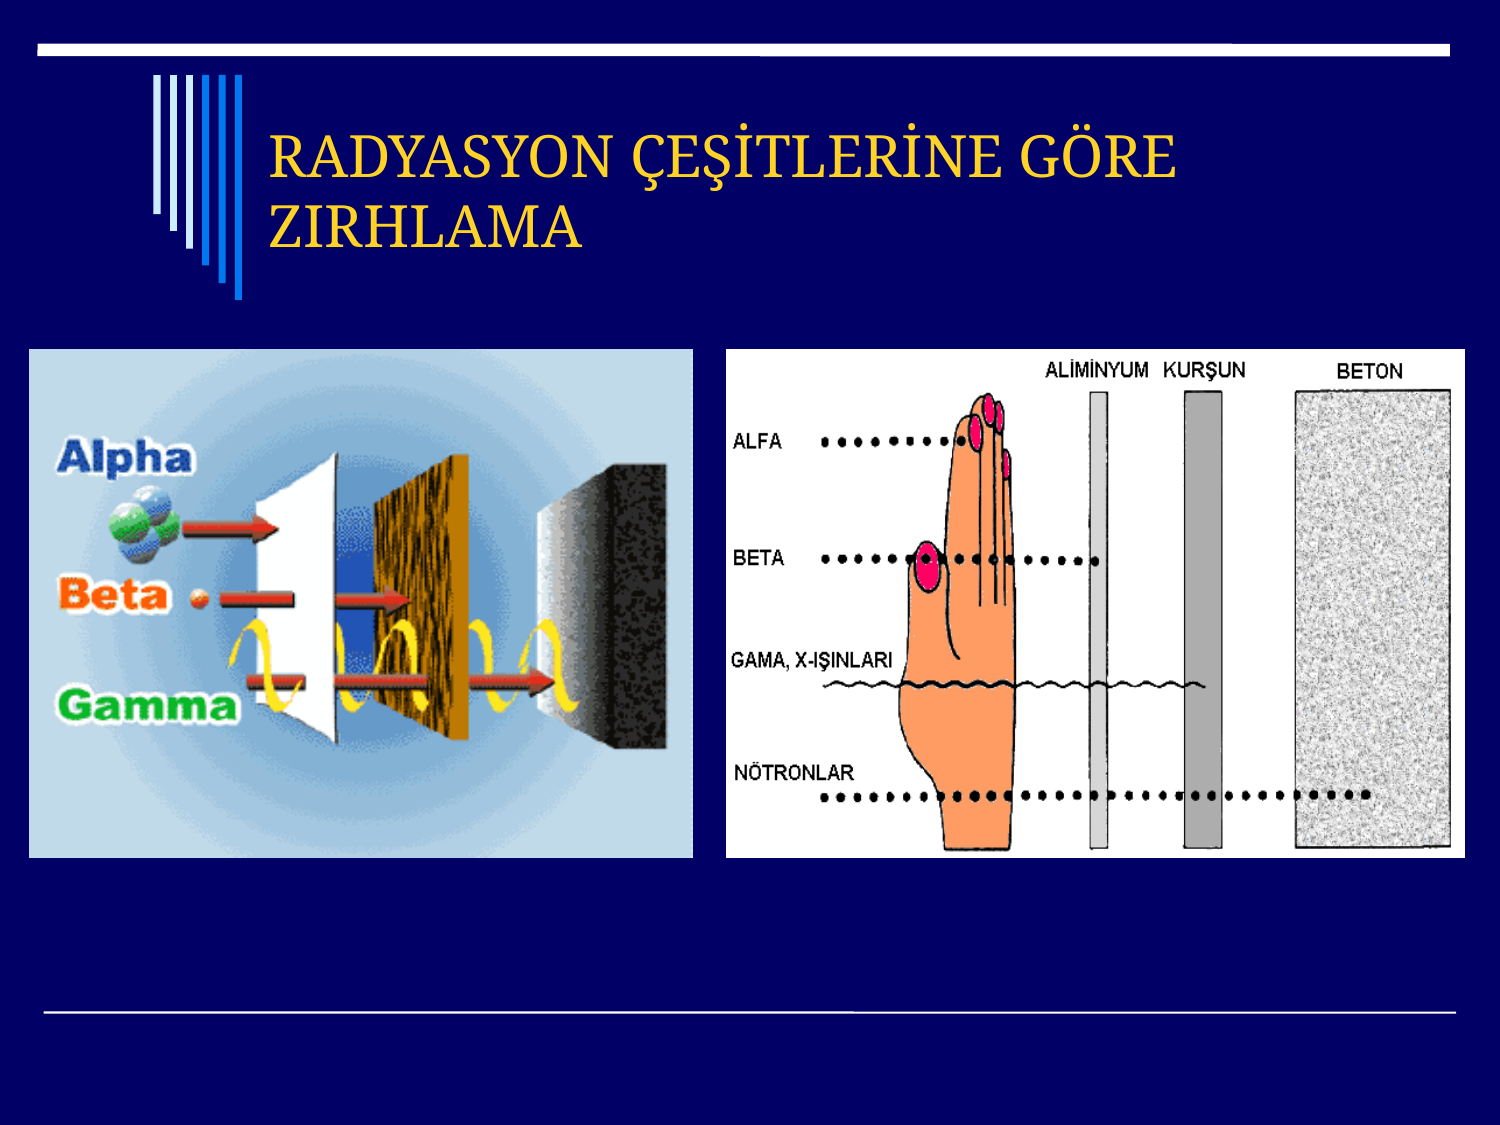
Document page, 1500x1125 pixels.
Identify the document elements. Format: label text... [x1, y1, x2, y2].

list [29, 349, 693, 859]
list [725, 349, 1465, 859]
title RADYASYON ÇEŞİTLERİNE GÖRE ZIRHLAMA [253, 77, 1483, 302]
